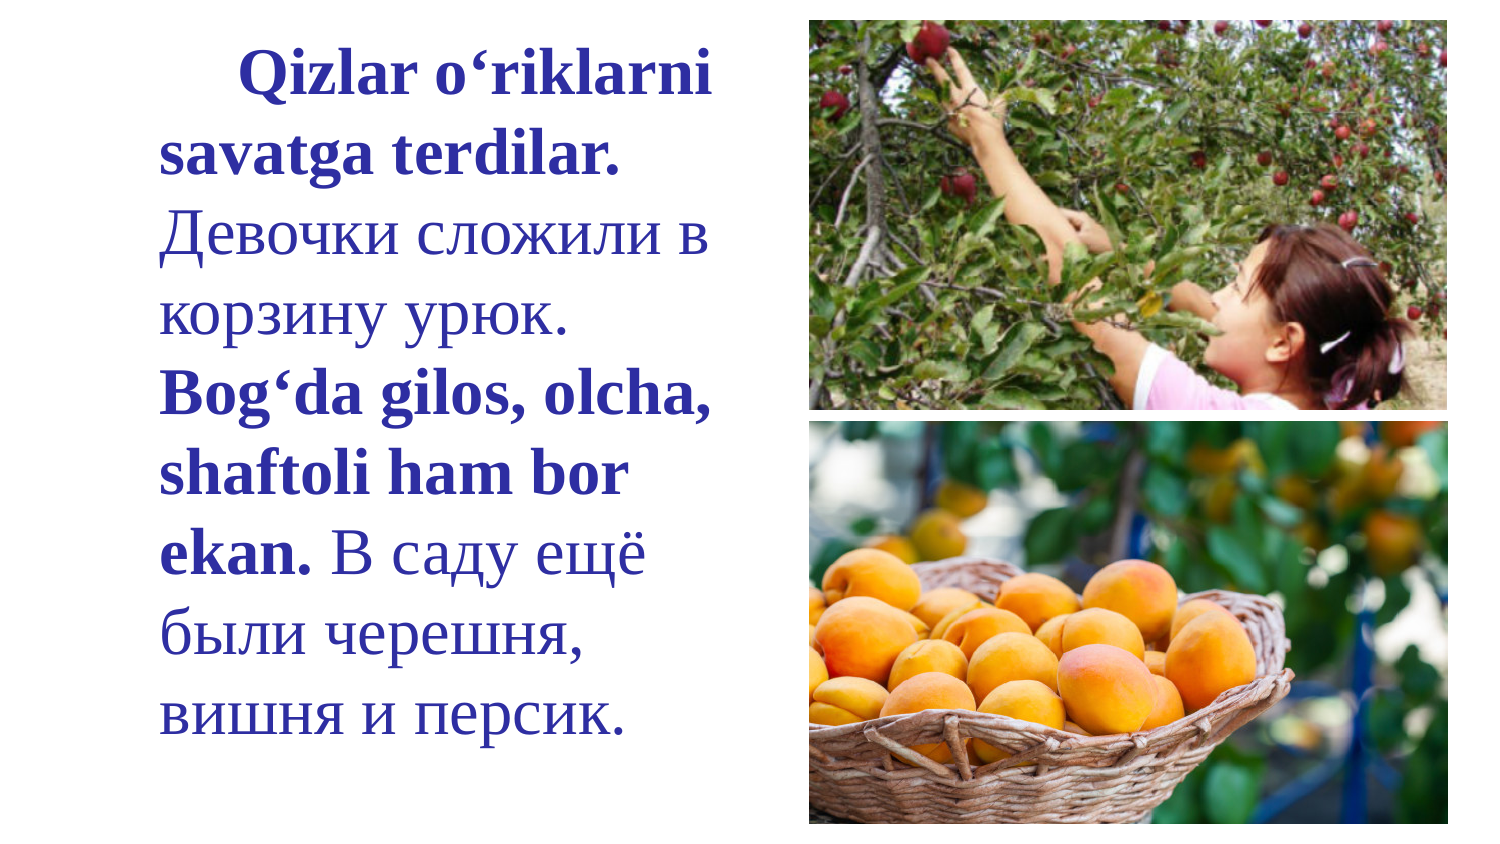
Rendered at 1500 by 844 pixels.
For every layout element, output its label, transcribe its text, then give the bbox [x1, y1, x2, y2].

picture [808, 421, 1448, 824]
list Qizlar o‘riklarni savatga terdilar. Девочки сложили в корзину урюк. Bog‘da gilos, olcha, shaftoli ham bor ekan. В саду ещё были черешня, вишня и персик. [88, 20, 799, 801]
picture [808, 19, 1448, 411]
